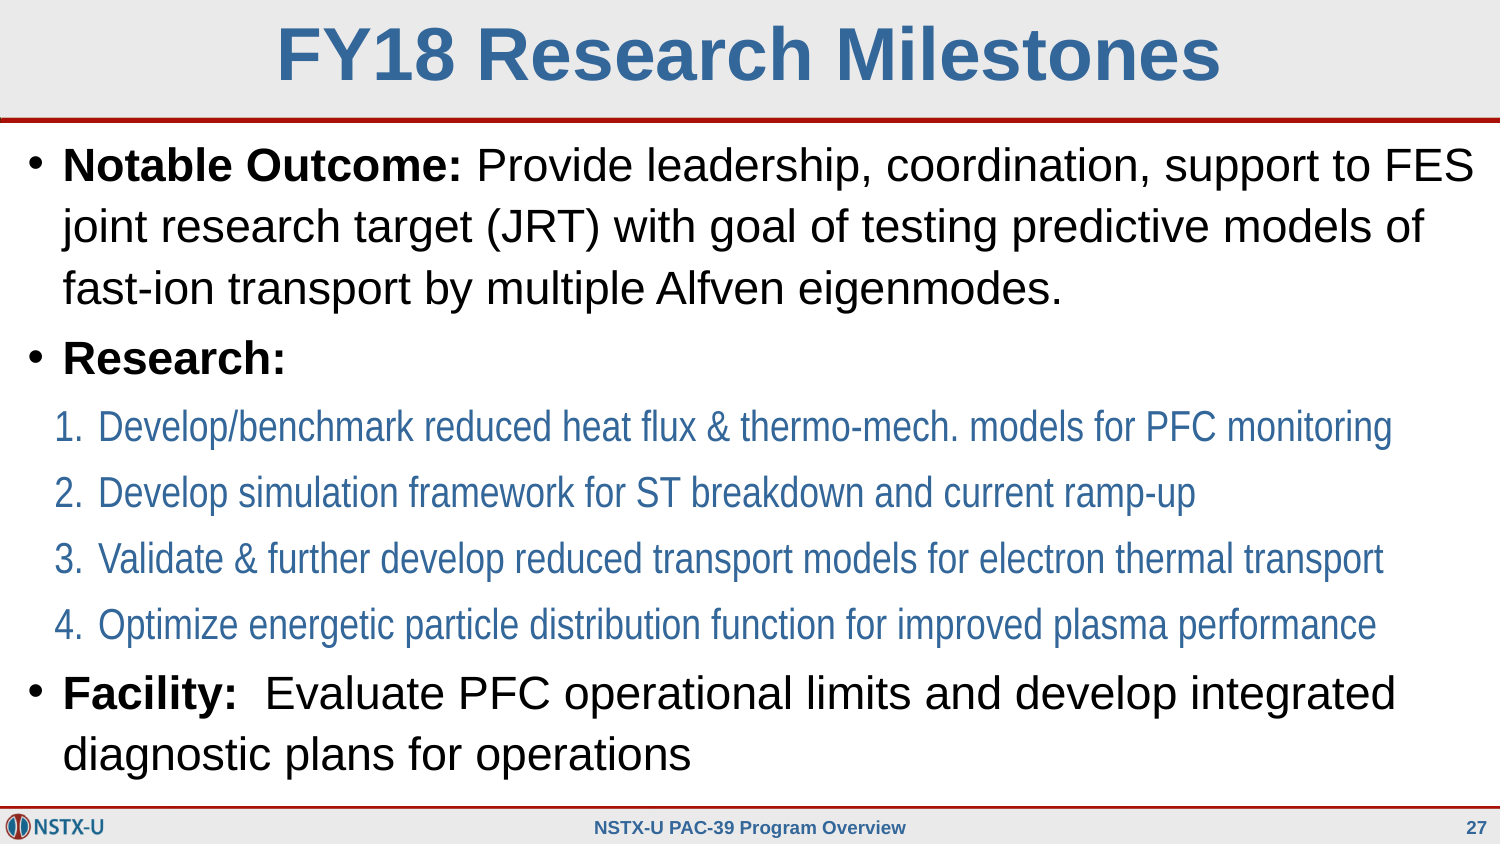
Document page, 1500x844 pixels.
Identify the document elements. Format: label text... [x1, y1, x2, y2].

title FY18 Research Milestones [0, 0, 1500, 119]
picture [0, 806, 1500, 844]
list Notable Outcome: Provide leadership, coordination, support to FES joint research target (JRT) with goal of testing predictive models of fast-ion transport by multiple Alfven eigenmodes. Research: Develop/benchmark reduced heat flux & thermo-mech. models for PFC monitoring Develop simulation framework for ST breakdown and current ramp-up Validate & further develop reduced transport models for electron thermal transport Optimize energetic particle distribution function for improved plasma performance Facility: Evaluate PFC operational limits and develop integrated diagnostic plans for operations [12, 121, 1500, 797]
picture [0, 119, 1500, 123]
